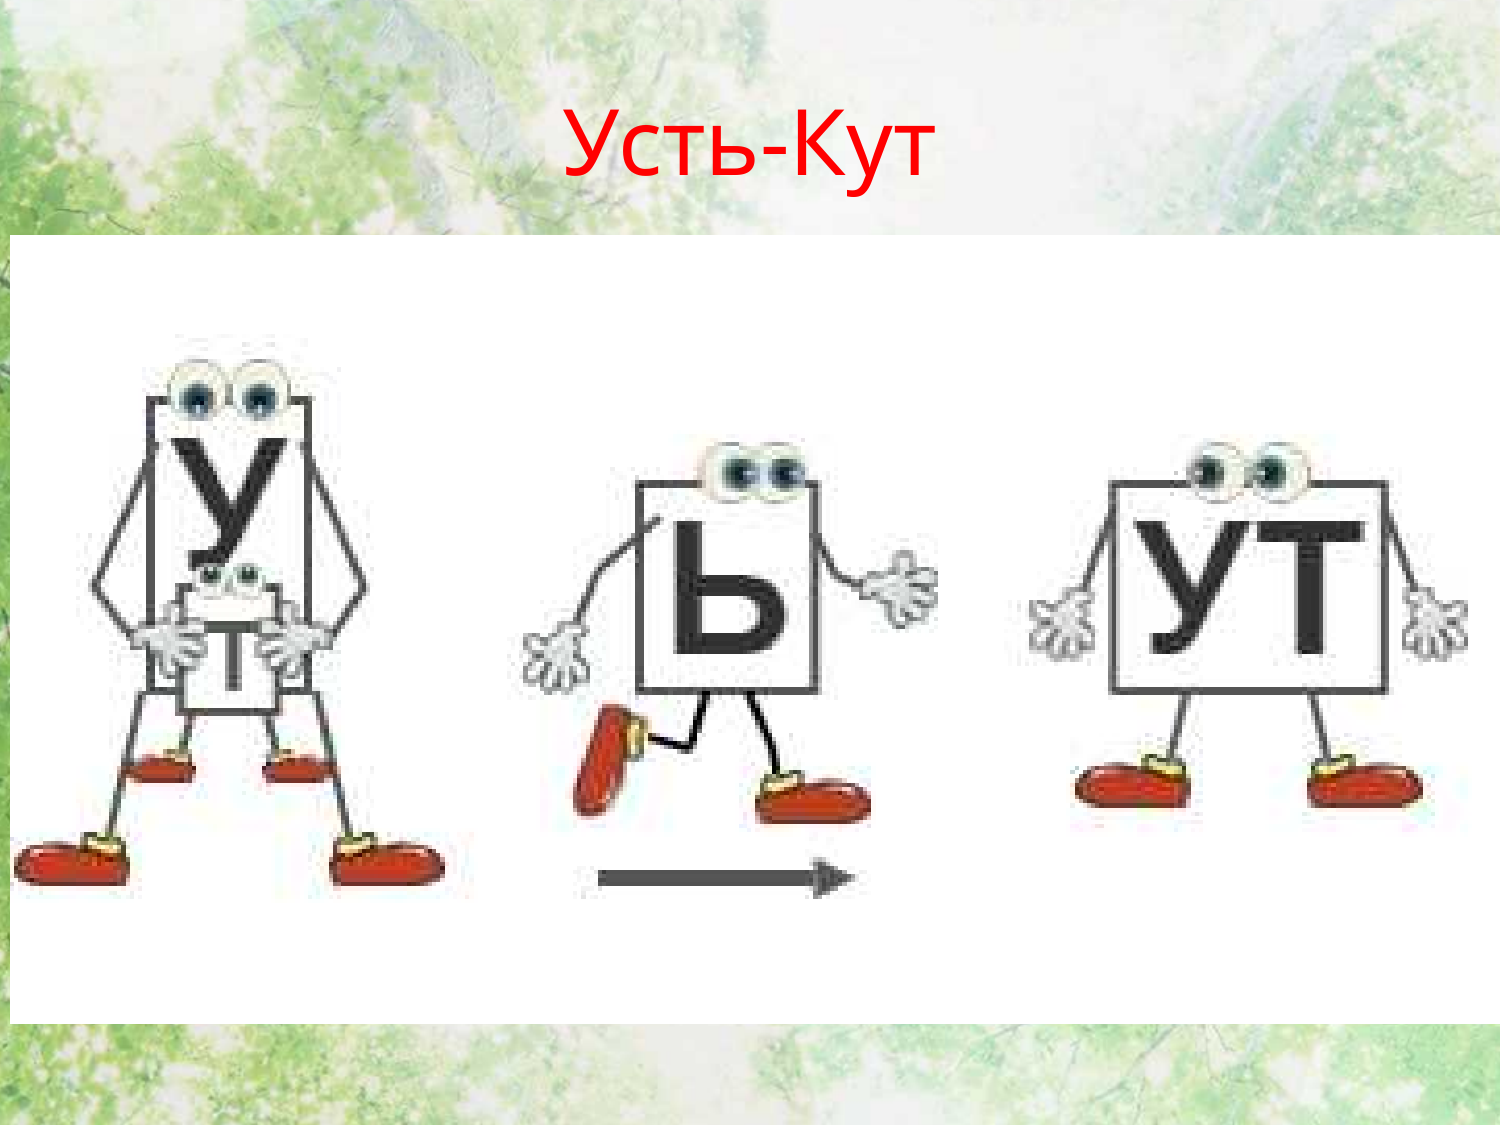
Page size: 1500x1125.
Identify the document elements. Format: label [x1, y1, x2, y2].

list [9, 235, 1500, 1024]
picture [0, 0, 1500, 1125]
